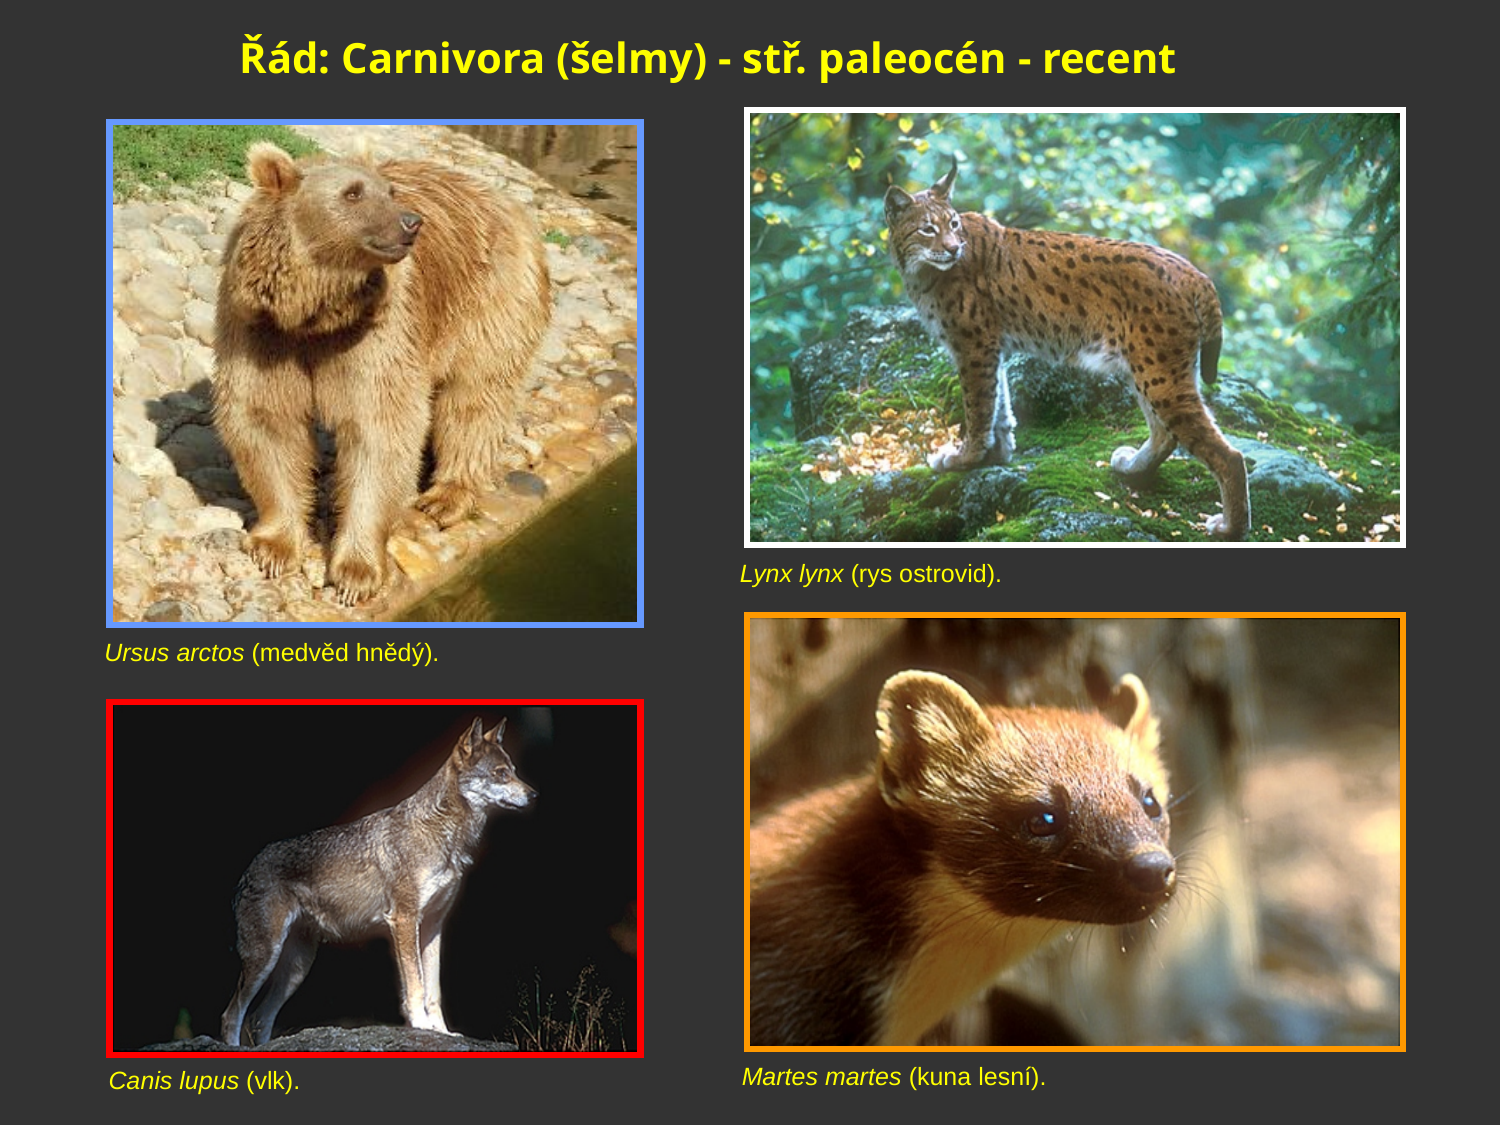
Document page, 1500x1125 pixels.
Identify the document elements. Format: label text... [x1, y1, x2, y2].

text_box Řád: Carnivora (šelmy) - stř. paleocén - recent [225, 24, 1250, 90]
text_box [724, 112, 1400, 595]
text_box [89, 124, 638, 675]
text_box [93, 704, 638, 1103]
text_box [727, 618, 1400, 1098]
